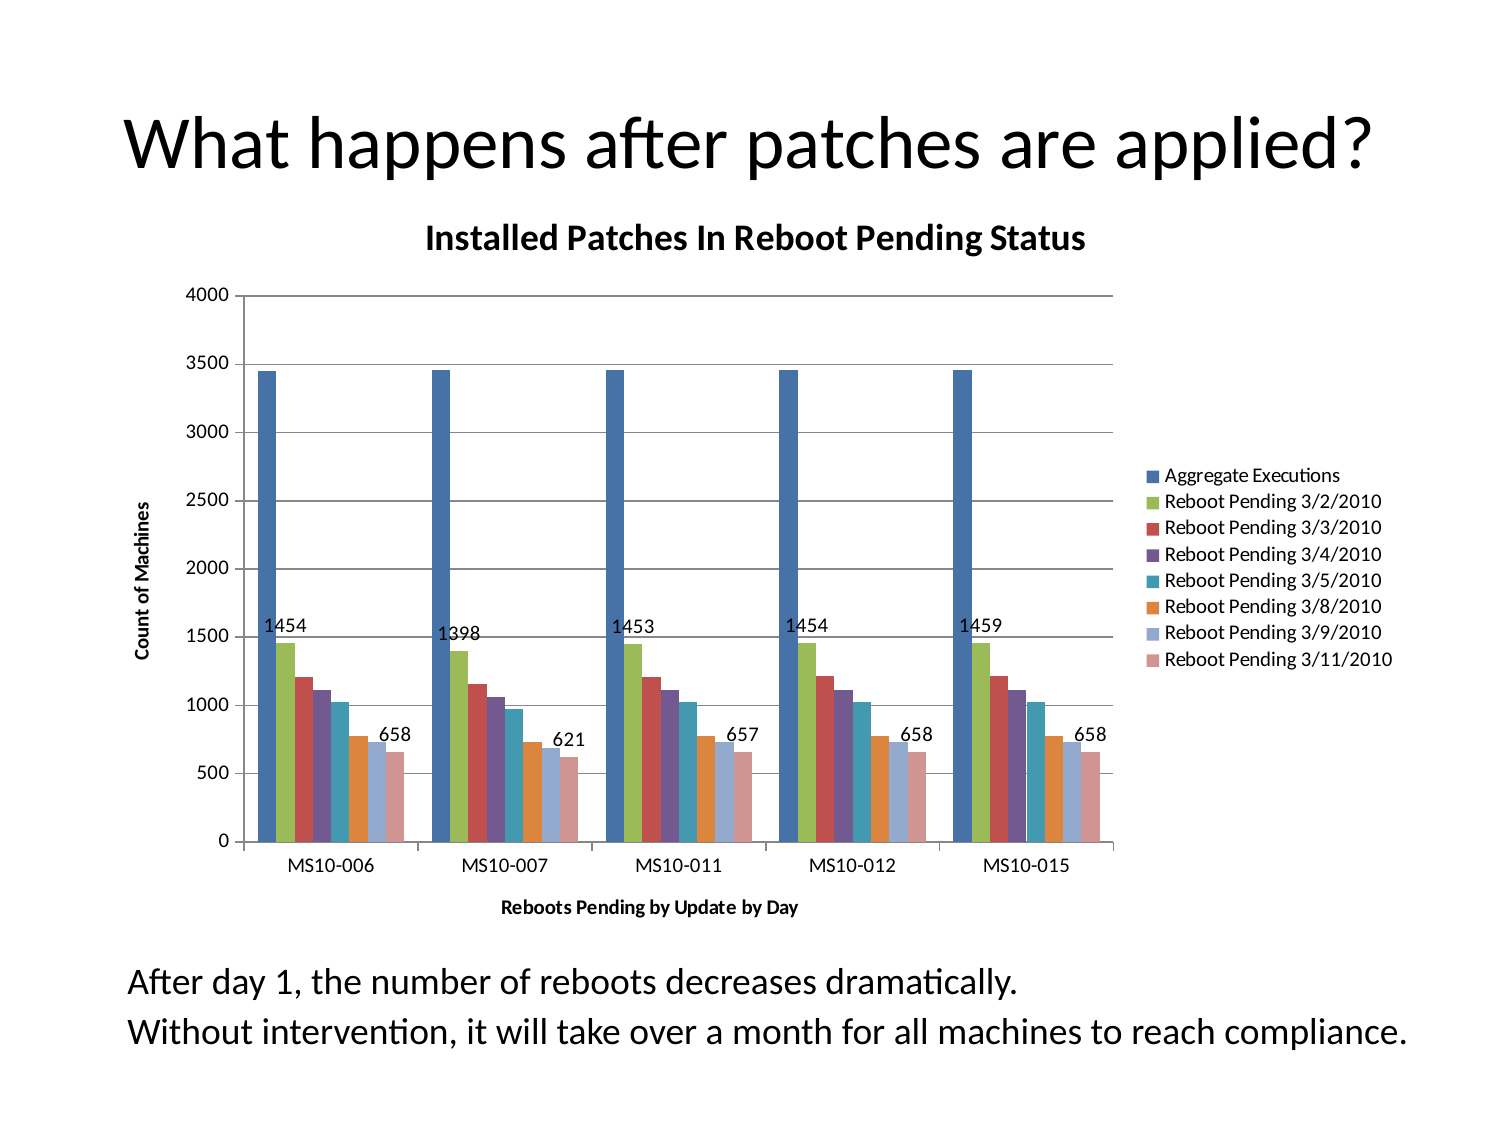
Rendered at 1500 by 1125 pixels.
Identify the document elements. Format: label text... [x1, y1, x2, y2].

title What happens after patches are applied? [74, 44, 1426, 233]
text_box Without intervention, it will take over a month for all machines to reach compliance. [112, 999, 1475, 1060]
text_box After day 1, the number of reboots decreases dramatically. [112, 960, 1300, 999]
chart [99, 187, 1413, 951]
